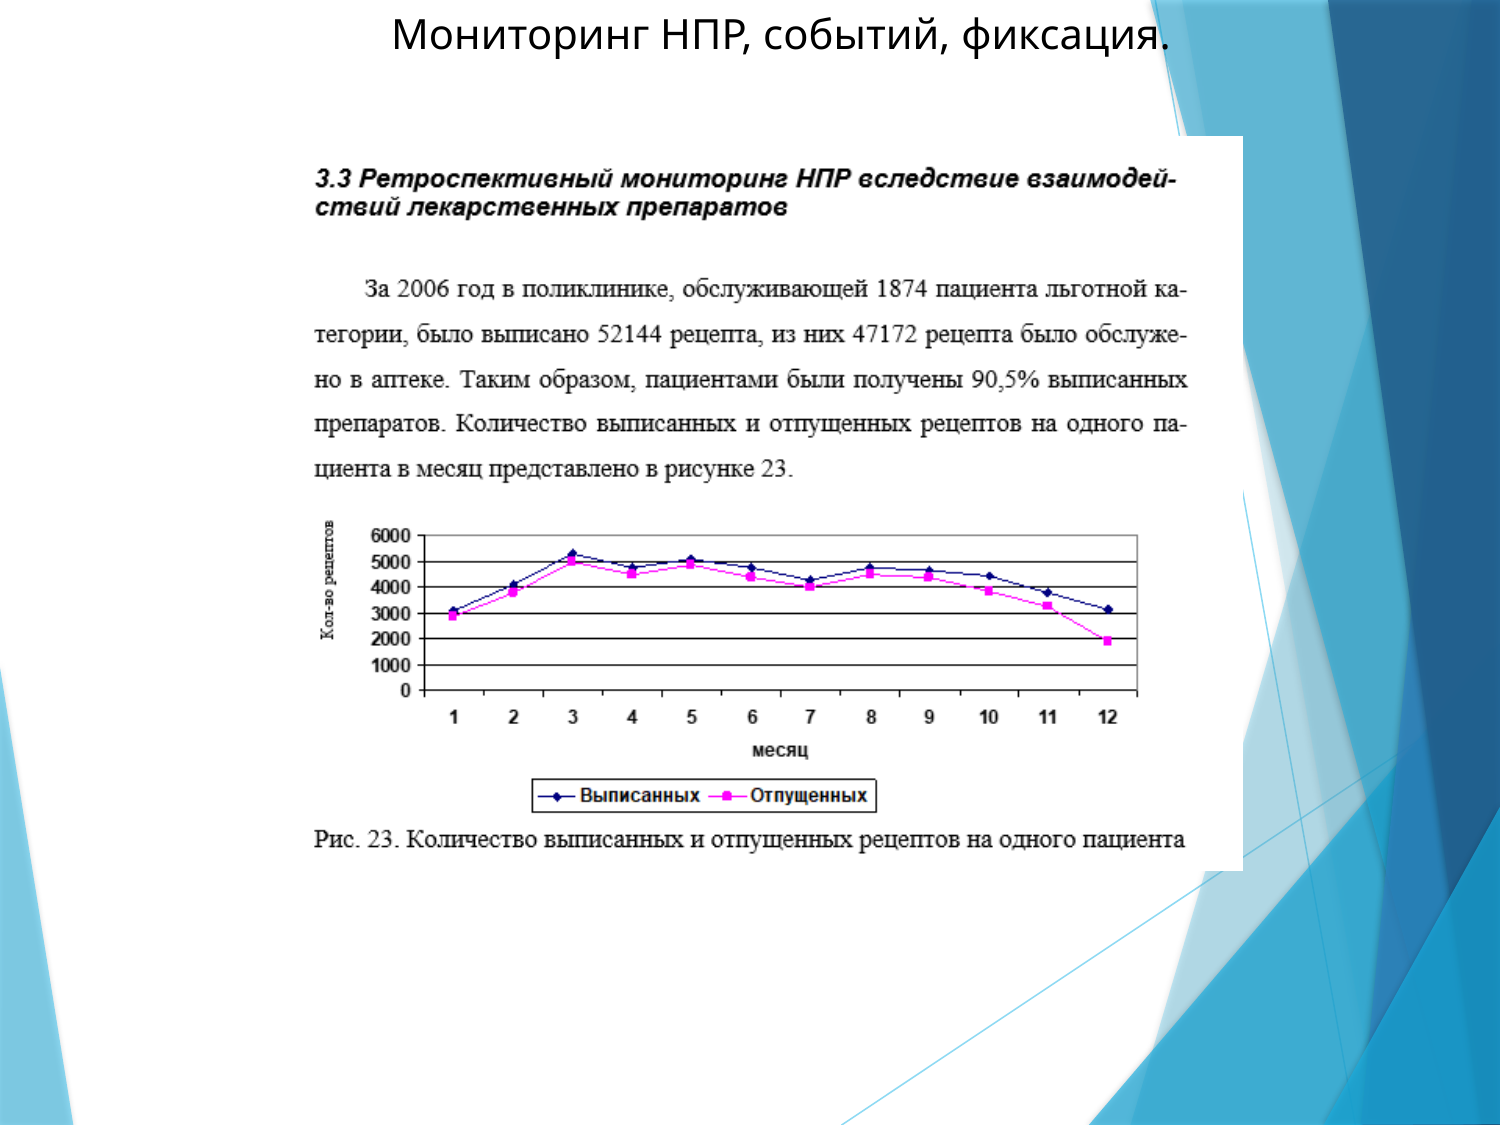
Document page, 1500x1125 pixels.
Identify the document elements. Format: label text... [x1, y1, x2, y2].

picture [237, 136, 1244, 872]
text_box Мониторинг НПР, событий, фиксация. [266, 0, 1296, 65]
